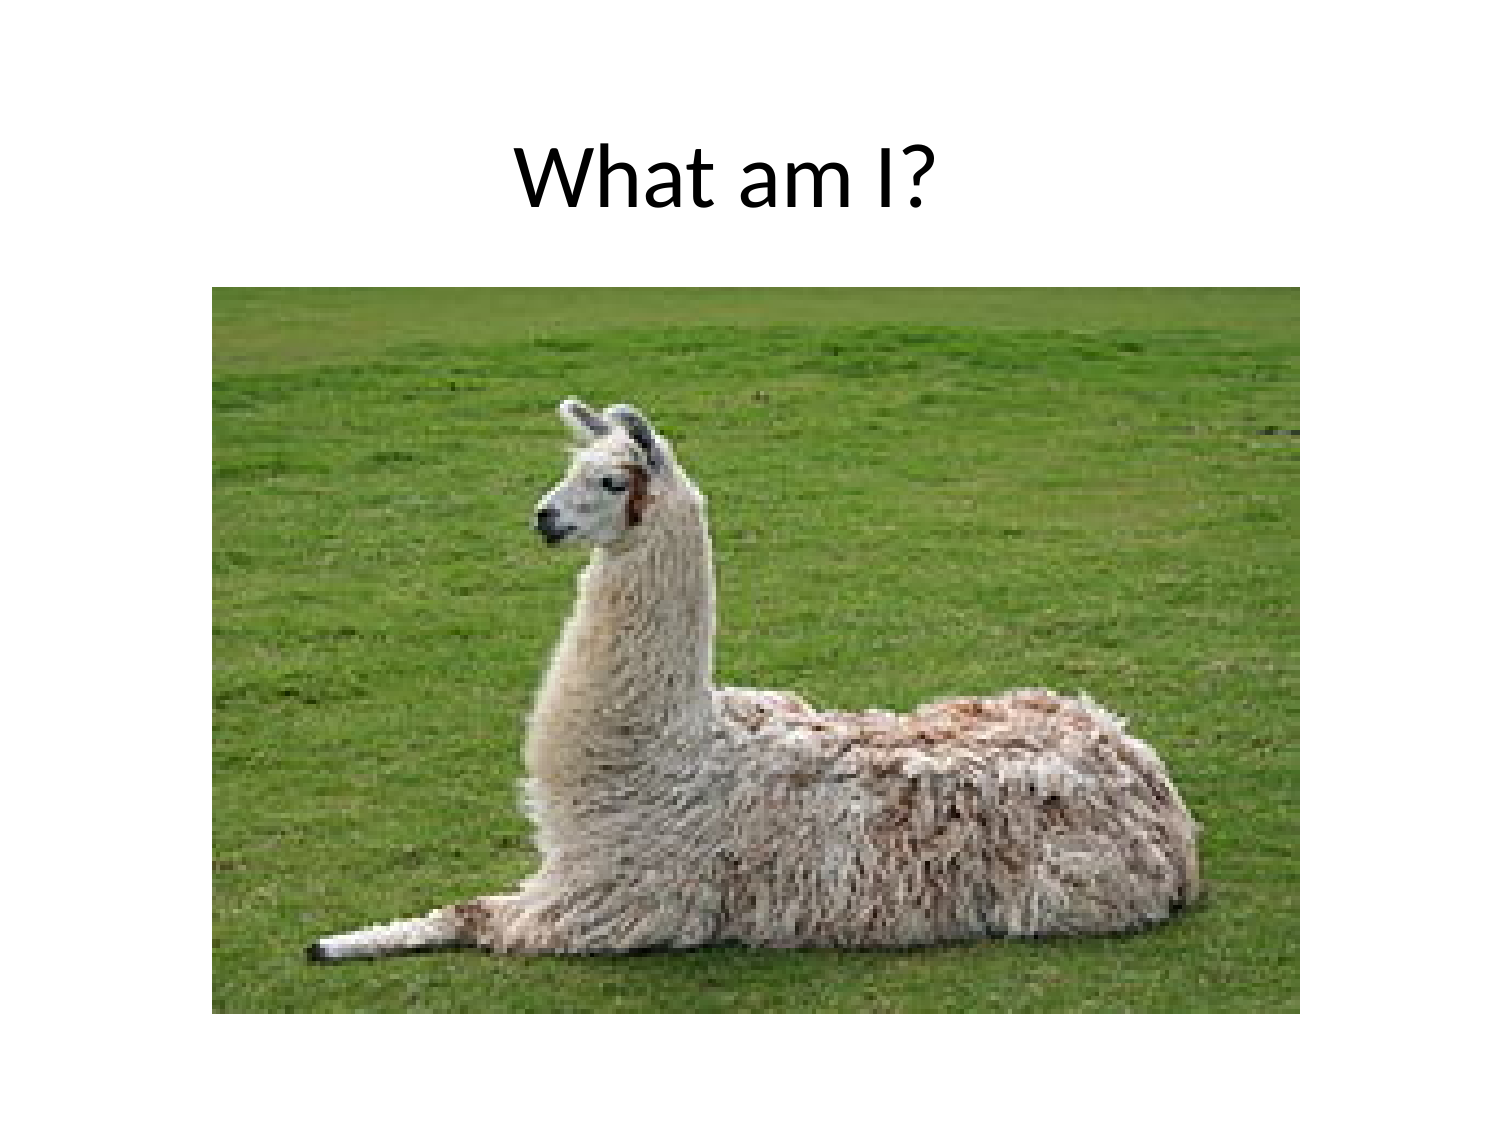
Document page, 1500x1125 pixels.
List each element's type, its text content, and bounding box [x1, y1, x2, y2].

title What am I? [99, 50, 1375, 292]
picture [212, 287, 1301, 1015]
